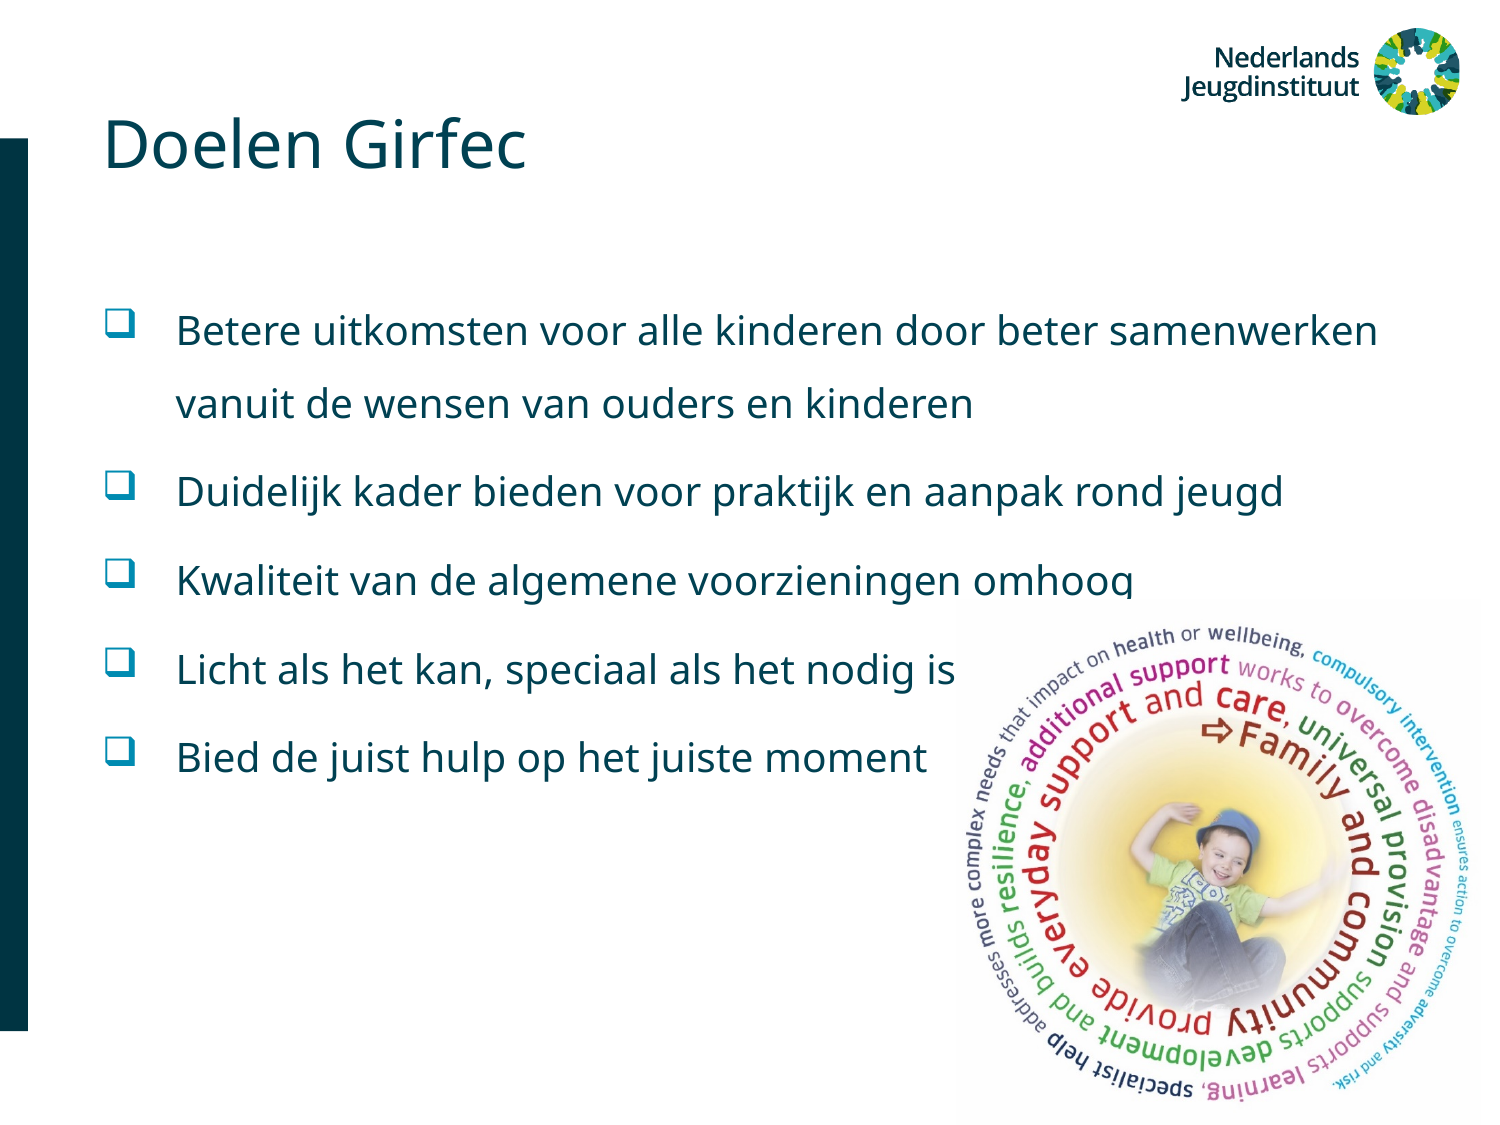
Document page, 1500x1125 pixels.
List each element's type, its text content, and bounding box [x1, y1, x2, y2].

picture [956, 599, 1481, 1125]
title Doelen Girfec [87, 90, 1414, 211]
picture [1181, 28, 1460, 115]
list Betere uitkomsten voor alle kinderen door beter samenwerken vanuit de wensen van ouders en kinderen Duidelijk kader bieden voor praktijk en aanpak rond jeugd Kwaliteit van de algemene voorzieningen omhoog Licht als het kan, speciaal als het nodig is Bied de juist hulp op het juiste moment [87, 272, 1481, 927]
